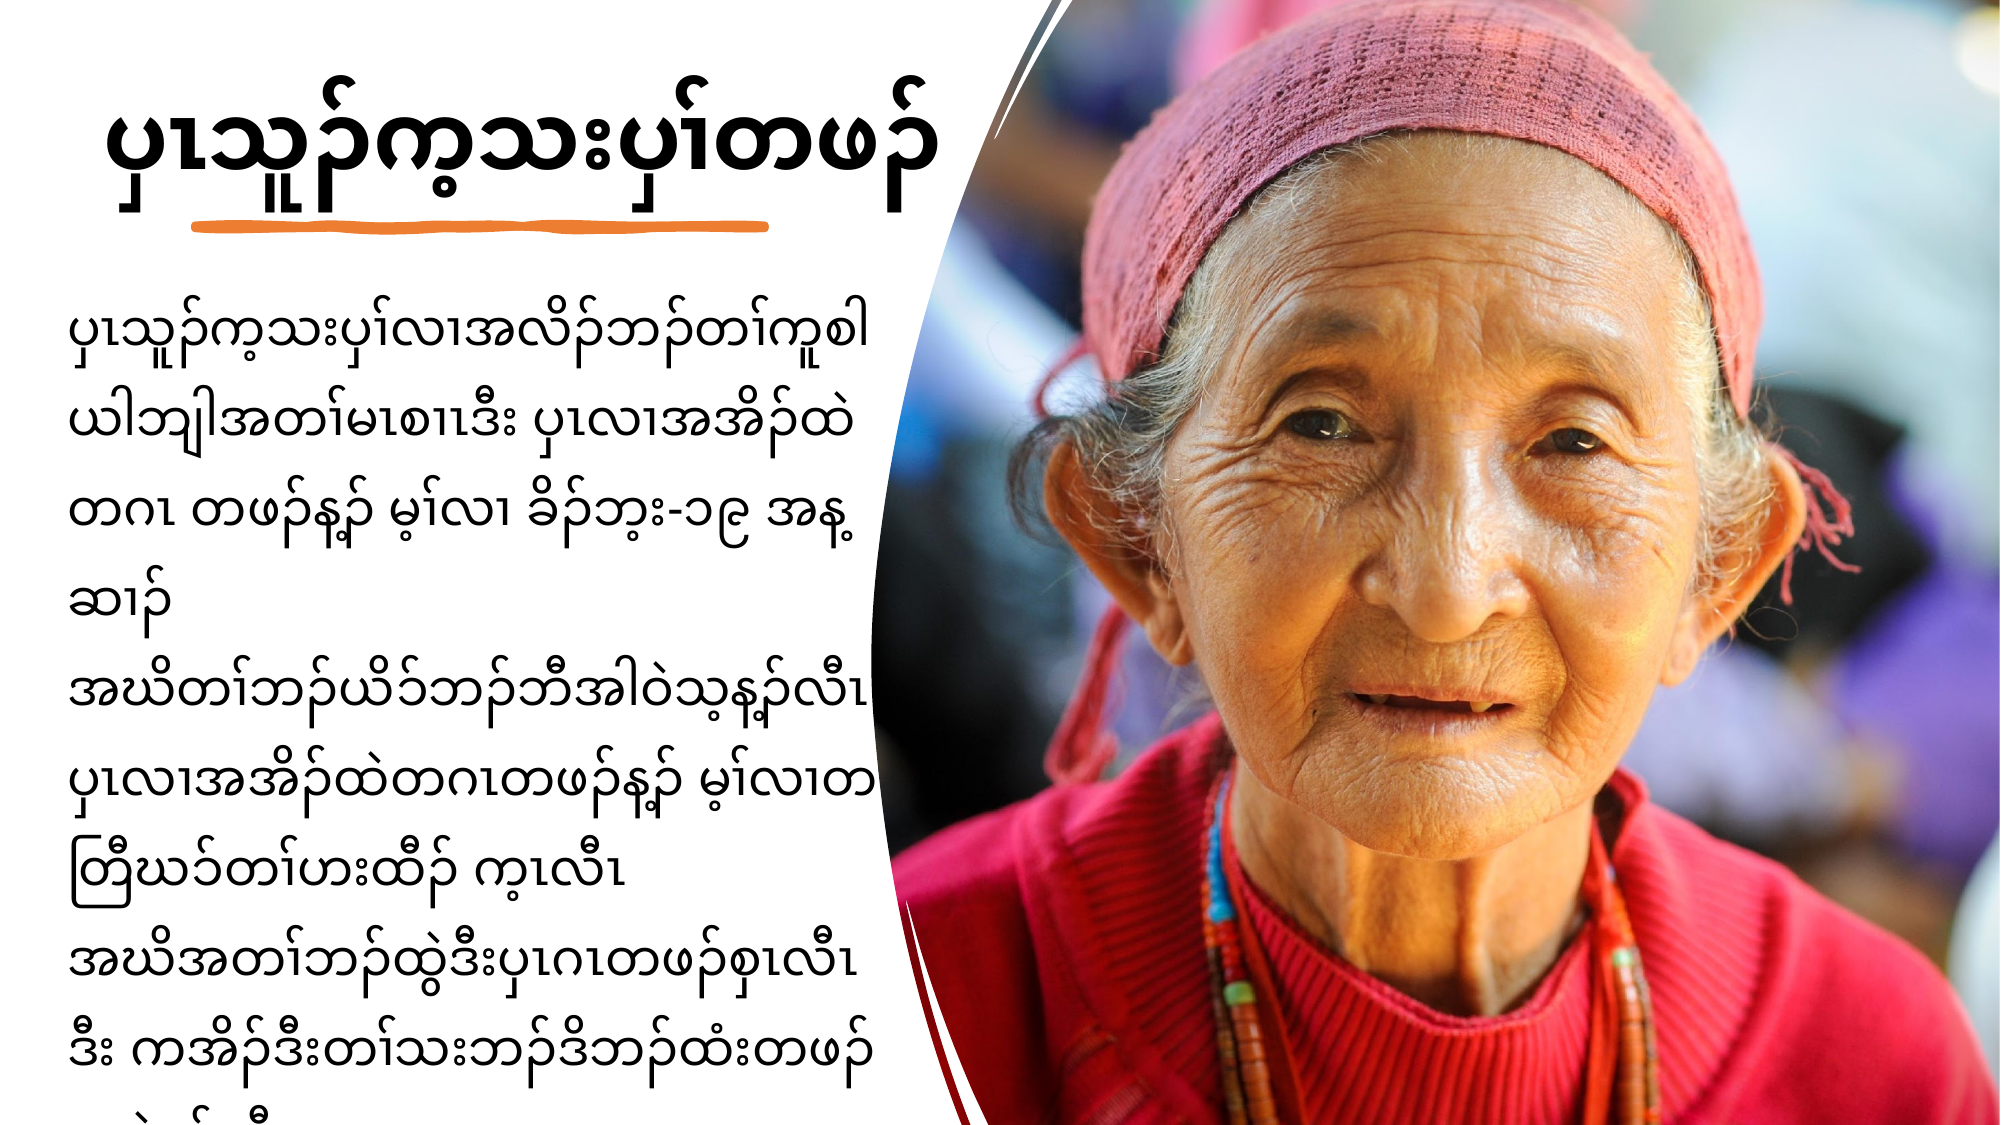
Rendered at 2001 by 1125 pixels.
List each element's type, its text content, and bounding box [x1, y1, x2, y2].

title ပှၤသူၣ်က့သးပှၢ်တဖၣ် [88, 61, 865, 197]
subtitle ပှၤသူၣ်က့သးပှၢ်လၢအလိၣ်ဘၣ်တၢ်ကူစါယါဘျါအတၢ်မၤစၢၤဒီး ပှၤလၢအအိၣ်ထဲတဂၤ တဖၣ်န့ၣ် မ့ၢ်လၢ ခိၣ်ဘ့း-၁၉ အန့ဆၢၣ် အဃိတၢ်ဘၣ်ယိၥ်ဘၣ်ဘီအါဝဲသ့န့ၣ်လီၤ. ပှၤလၢအအိၣ်ထဲတဂၤတဖၣ်န့ၣ် မ့ၢ်လၢတၢ်တြီဃၥ်တၢ်ဟးထီၣ် က့ၤလီၤ အဃိအတၢ်ဘၣ်ထွဲဒီးပှၤဂၤတဖၣ်စှၤလီၤဒီး ကအိၣ်ဒီးတၢ်သးဘၣ်ဒိဘၣ်ထံးတဖၣ် သ့ဝဲန့ၣ်လီၤ. [52, 258, 865, 1043]
text_box [0, 0, 868, 1125]
picture [871, 0, 2000, 1125]
text_box [194, 223, 765, 231]
